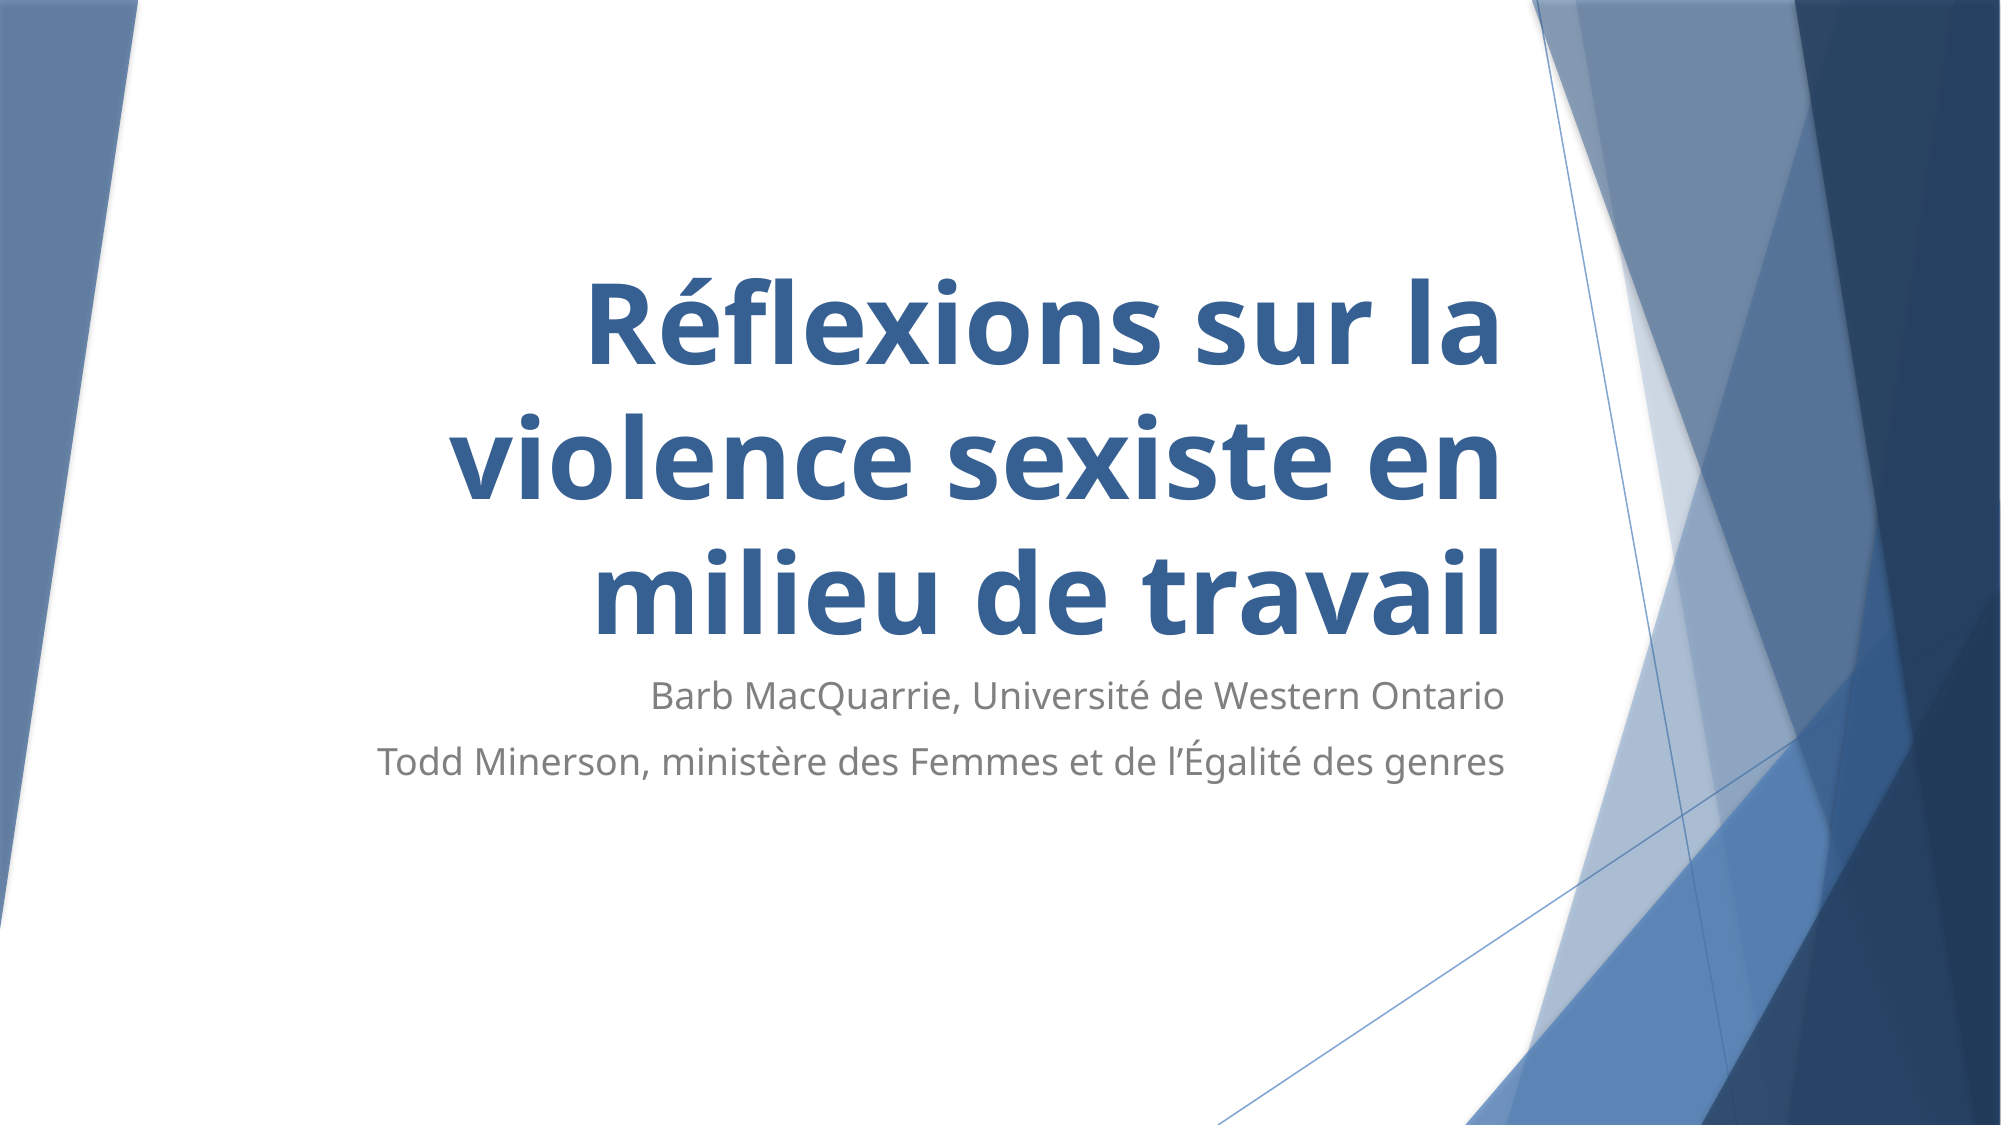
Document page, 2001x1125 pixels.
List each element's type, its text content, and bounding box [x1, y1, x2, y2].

subtitle Barb MacQuarrie, Université de Western Ontario Todd Minerson, ministère des Femmes et de l’Égalité des genres [164, 664, 1522, 845]
title Réflexions sur la violence sexiste en milieu de travail [247, 394, 1522, 664]
